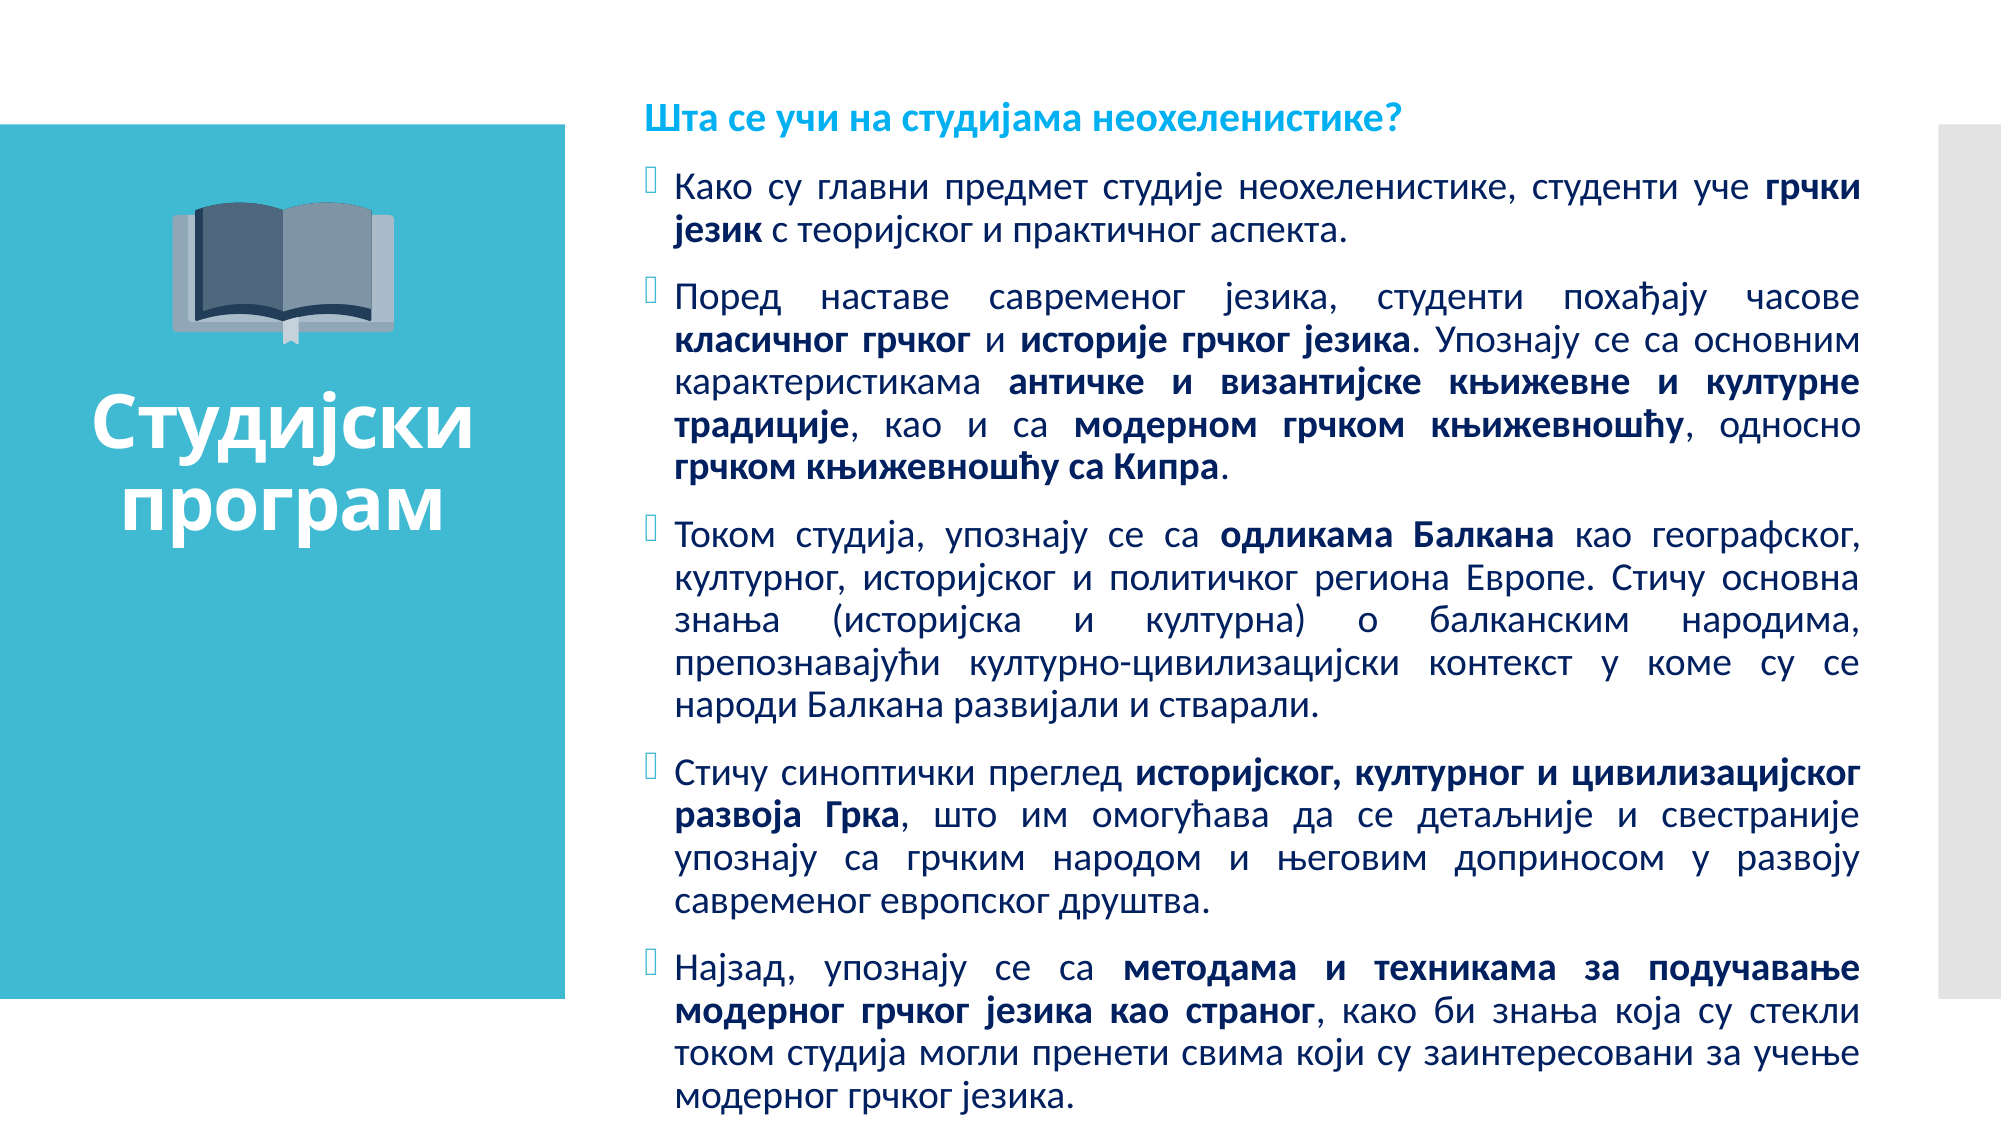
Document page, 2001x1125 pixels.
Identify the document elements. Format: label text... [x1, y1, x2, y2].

list Шта се учи на студијама неохеленистике? Како су главни предмет студије неохеленистике, студенти уче грчки језик с теоријског и практичног аспекта. Поред наставе савременог језика, студенти похађају часове класичног грчког и историје грчког језика. Упознају се са основним карактеристикама античке и византијске књижевне и културне традиције, као и са модерном грчком књижевношћу, односно грчком књижевношћу са Кипра. Током студија, упознају се са одликама Балкана као географскoг, културног, историјског и политичког региона Европе. Стичу основна знања (историјска и културна) о балканским народима, препознавајући културно-цивилизацијски контекст у коме су се народи Балкана развијали и стварали. Стичу синоптички преглед историјског, културног и цивилизацијског развоја Грка, што им омогућава да се детаљније и свестраније упознају са грчким народом и његовим доприносом у развоју савременог европског друштва. Најзад, упознају се са методама и техникама за подучавање модерног грчког језика као страног, како би знања која су стекли током студија могли пренети свима који су заинтересовани за учење модерног грчког језика. [629, 87, 1877, 1125]
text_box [172, 202, 395, 345]
title Студијски програм [41, 87, 525, 843]
